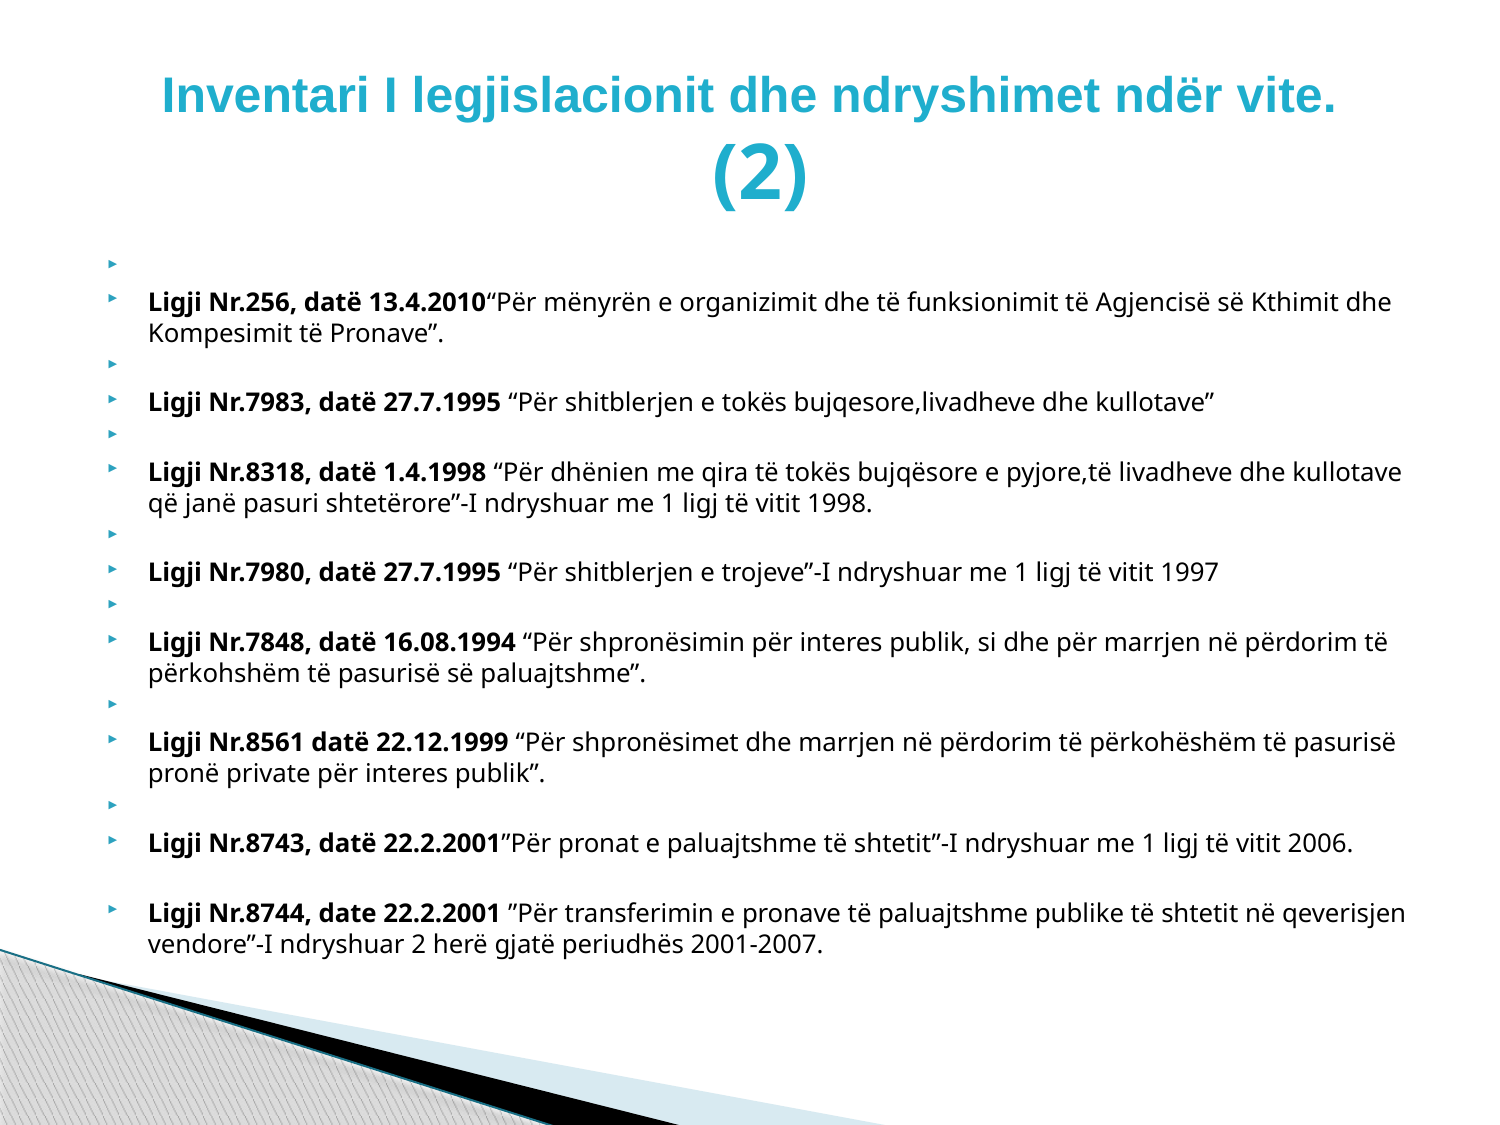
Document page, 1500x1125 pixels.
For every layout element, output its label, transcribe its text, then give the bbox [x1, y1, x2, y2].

title Inventari I legjislacionit dhe ndryshimet ndër vite. (2) [75, 45, 1425, 233]
list Ligji Nr.256, datë 13.4.2010“Për mënyrën e organizimit dhe të funksionimit të Agjencisë së Kthimit dhe Kompesimit të Pronave”. Ligji Nr.7983, datë 27.7.1995 “Për shitblerjen e tokës bujqesore,livadheve dhe kullotave” Ligji Nr.8318, datë 1.4.1998 “Për dhënien me qira të tokës bujqësore e pyjore,të livadheve dhe kullotave që janë pasuri shtetërore”-I ndryshuar me 1 ligj të vitit 1998. Ligji Nr.7980, datë 27.7.1995 “Për shitblerjen e trojeve”-I ndryshuar me 1 ligj të vitit 1997 Ligji Nr.7848, datë 16.08.1994 “Për shpronësimin për interes publik, si dhe për marrjen në përdorim të përkohshëm të pasurisë së paluajtshme”. Ligji Nr.8561 datë 22.12.1999 “Për shpronësimet dhe marrjen në përdorim të përkohëshëm të pasurisë pronë private për interes publik”. Ligji Nr.8743, datë 22.2.2001”Për pronat e paluajtshme të shtetit”-I ndryshuar me 1 ligj të vitit 2006. Ligji Nr.8744, date 22.2.2001 ”Për transferimin e pronave të paluajtshme publike të shtetit në qeverisjen vendore”-I ndryshuar 2 herë gjatë periudhës 2001-2007. [75, 243, 1425, 986]
